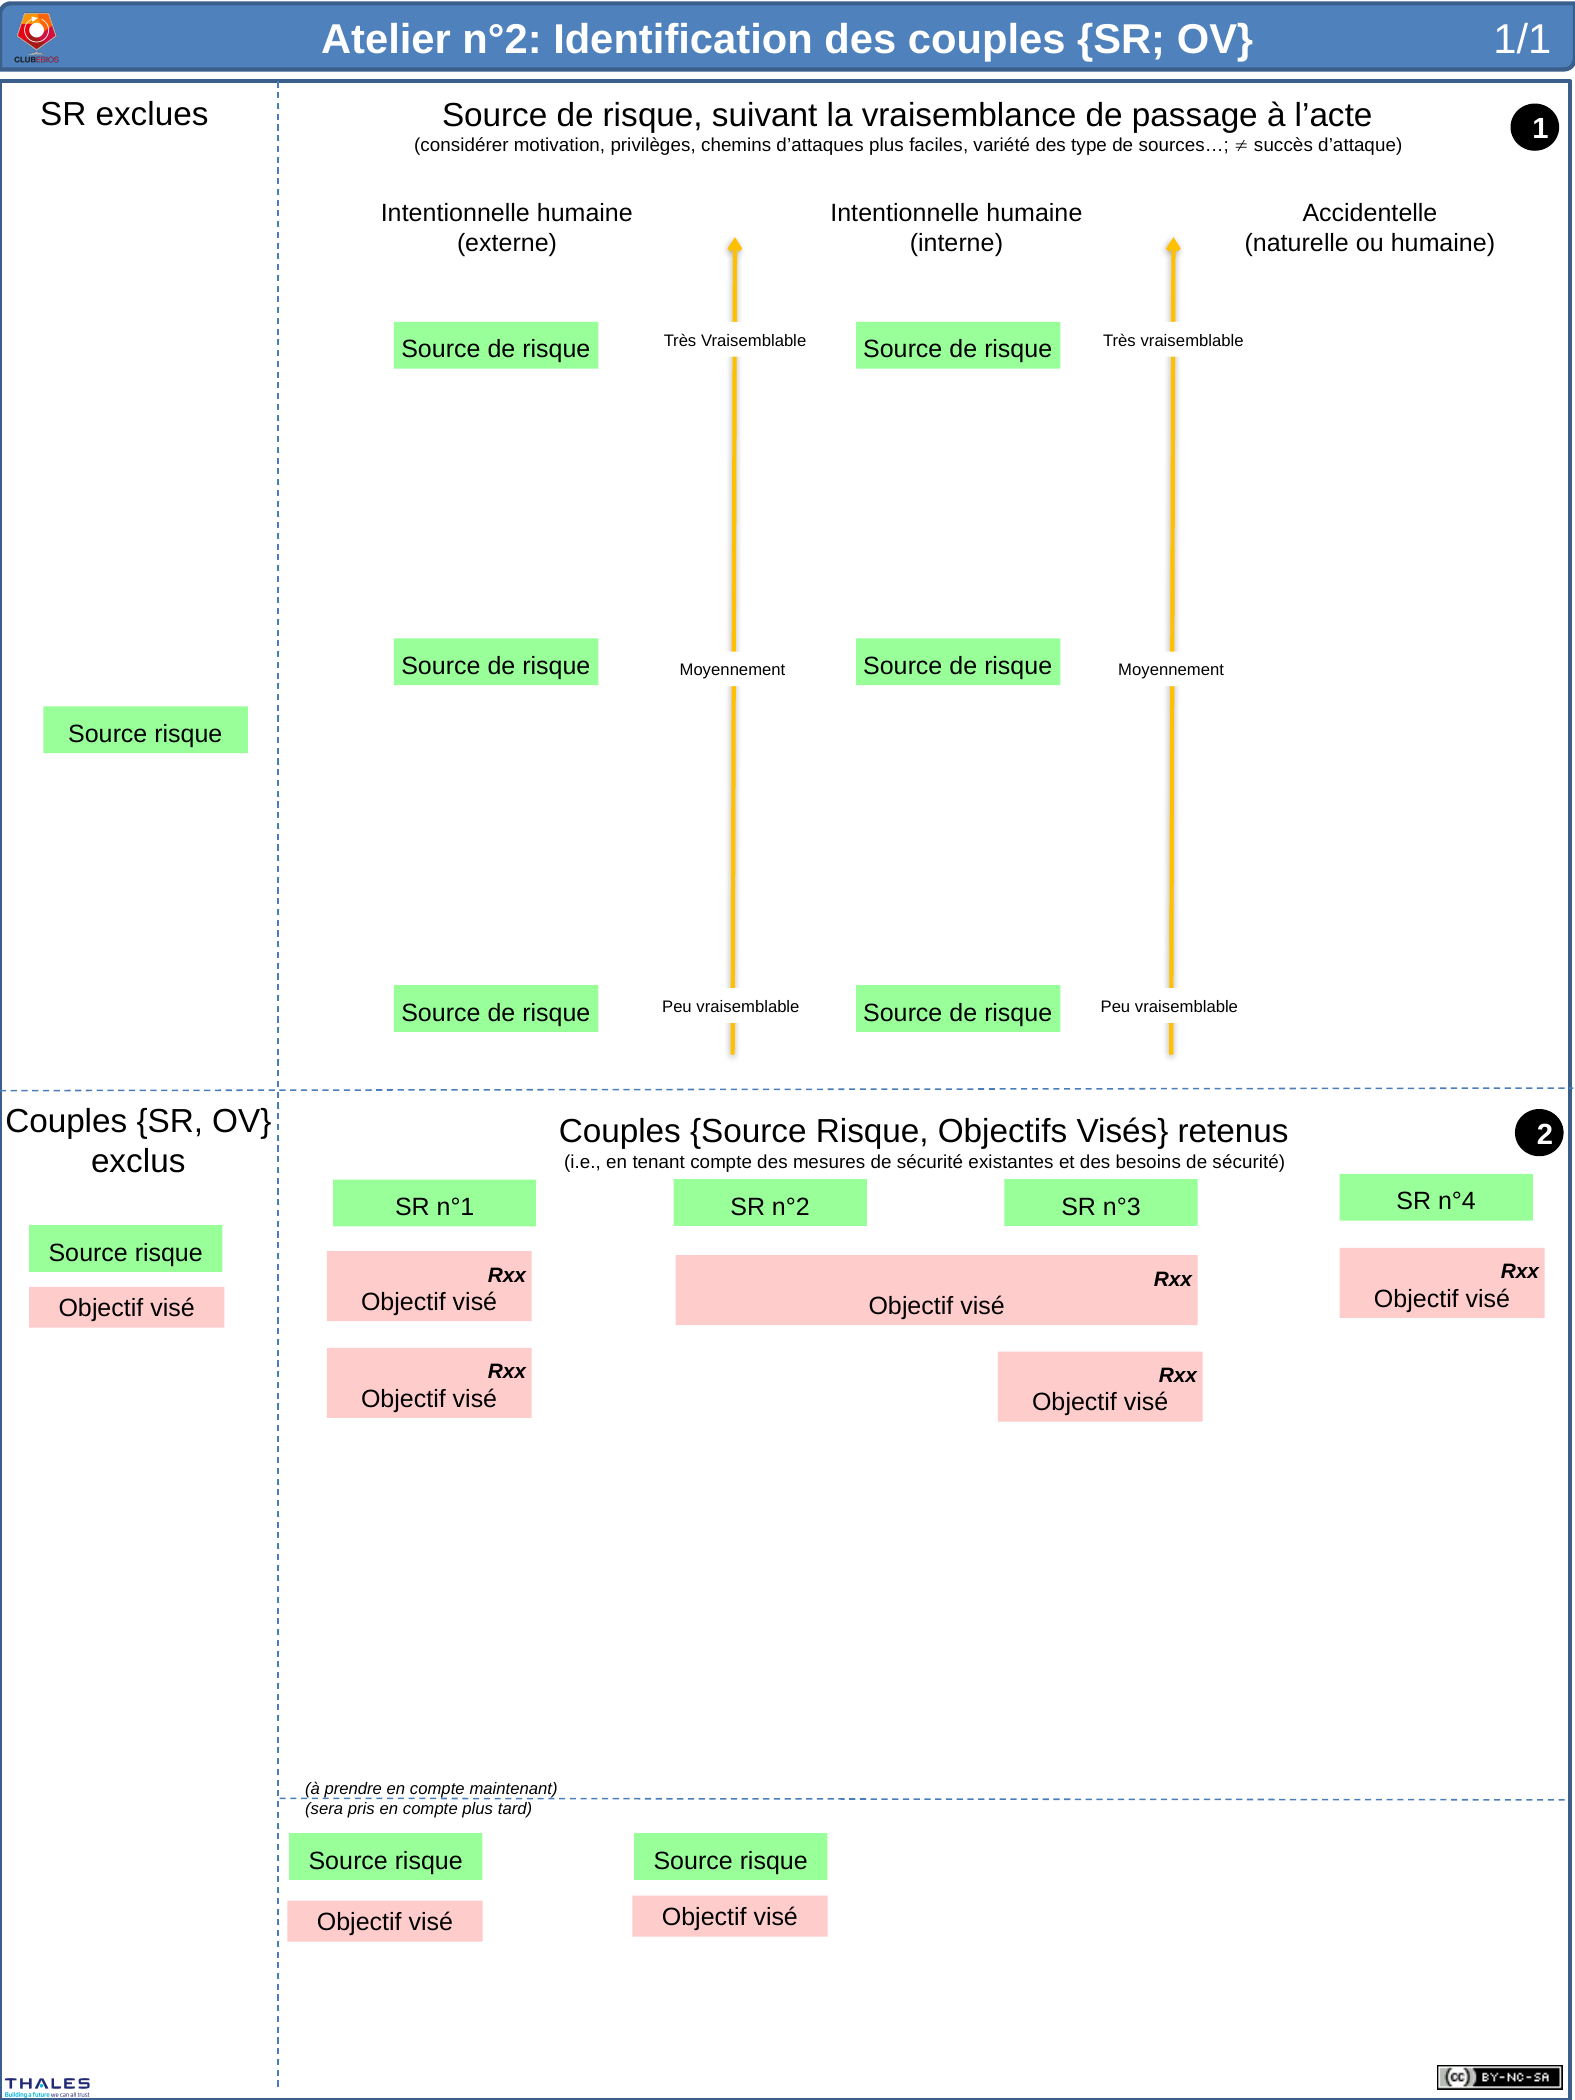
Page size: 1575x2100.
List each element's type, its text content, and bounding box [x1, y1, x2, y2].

text_box Objectif visé [632, 1895, 828, 1937]
text_box Source risque [634, 1833, 828, 1880]
text_box Rxx Objectif visé [1339, 1247, 1545, 1318]
text_box Source risque [29, 1225, 223, 1272]
picture [14, 12, 59, 63]
text_box Source de risque [855, 985, 1061, 1032]
text_box SR n°1 [333, 1179, 537, 1227]
text_box Rxx Objectif visé [326, 1251, 532, 1322]
text_box Objectif visé [29, 1286, 225, 1328]
text_box Source risque [43, 706, 248, 754]
text_box SR n°4 [1339, 1173, 1533, 1221]
text_box Rxx Objectif visé [326, 1347, 532, 1418]
text_box Rxx Objectif visé [997, 1351, 1203, 1422]
text_box Rxx Objectif visé [675, 1255, 1198, 1326]
text_box Objectif visé [287, 1900, 483, 1942]
picture [1437, 2065, 1563, 2090]
text_box Source de risque [393, 321, 599, 369]
text_box Source de risque [855, 321, 1061, 369]
text_box Source de risque [393, 638, 599, 686]
text_box Source de risque [393, 985, 599, 1032]
text_box Source risque [289, 1833, 483, 1880]
text_box SR n°3 [1004, 1179, 1198, 1226]
text_box SR n°2 [673, 1179, 867, 1226]
text_box 1/1 [1478, 3, 1567, 69]
text_box Source de risque [855, 638, 1061, 686]
picture [3, 2077, 91, 2098]
